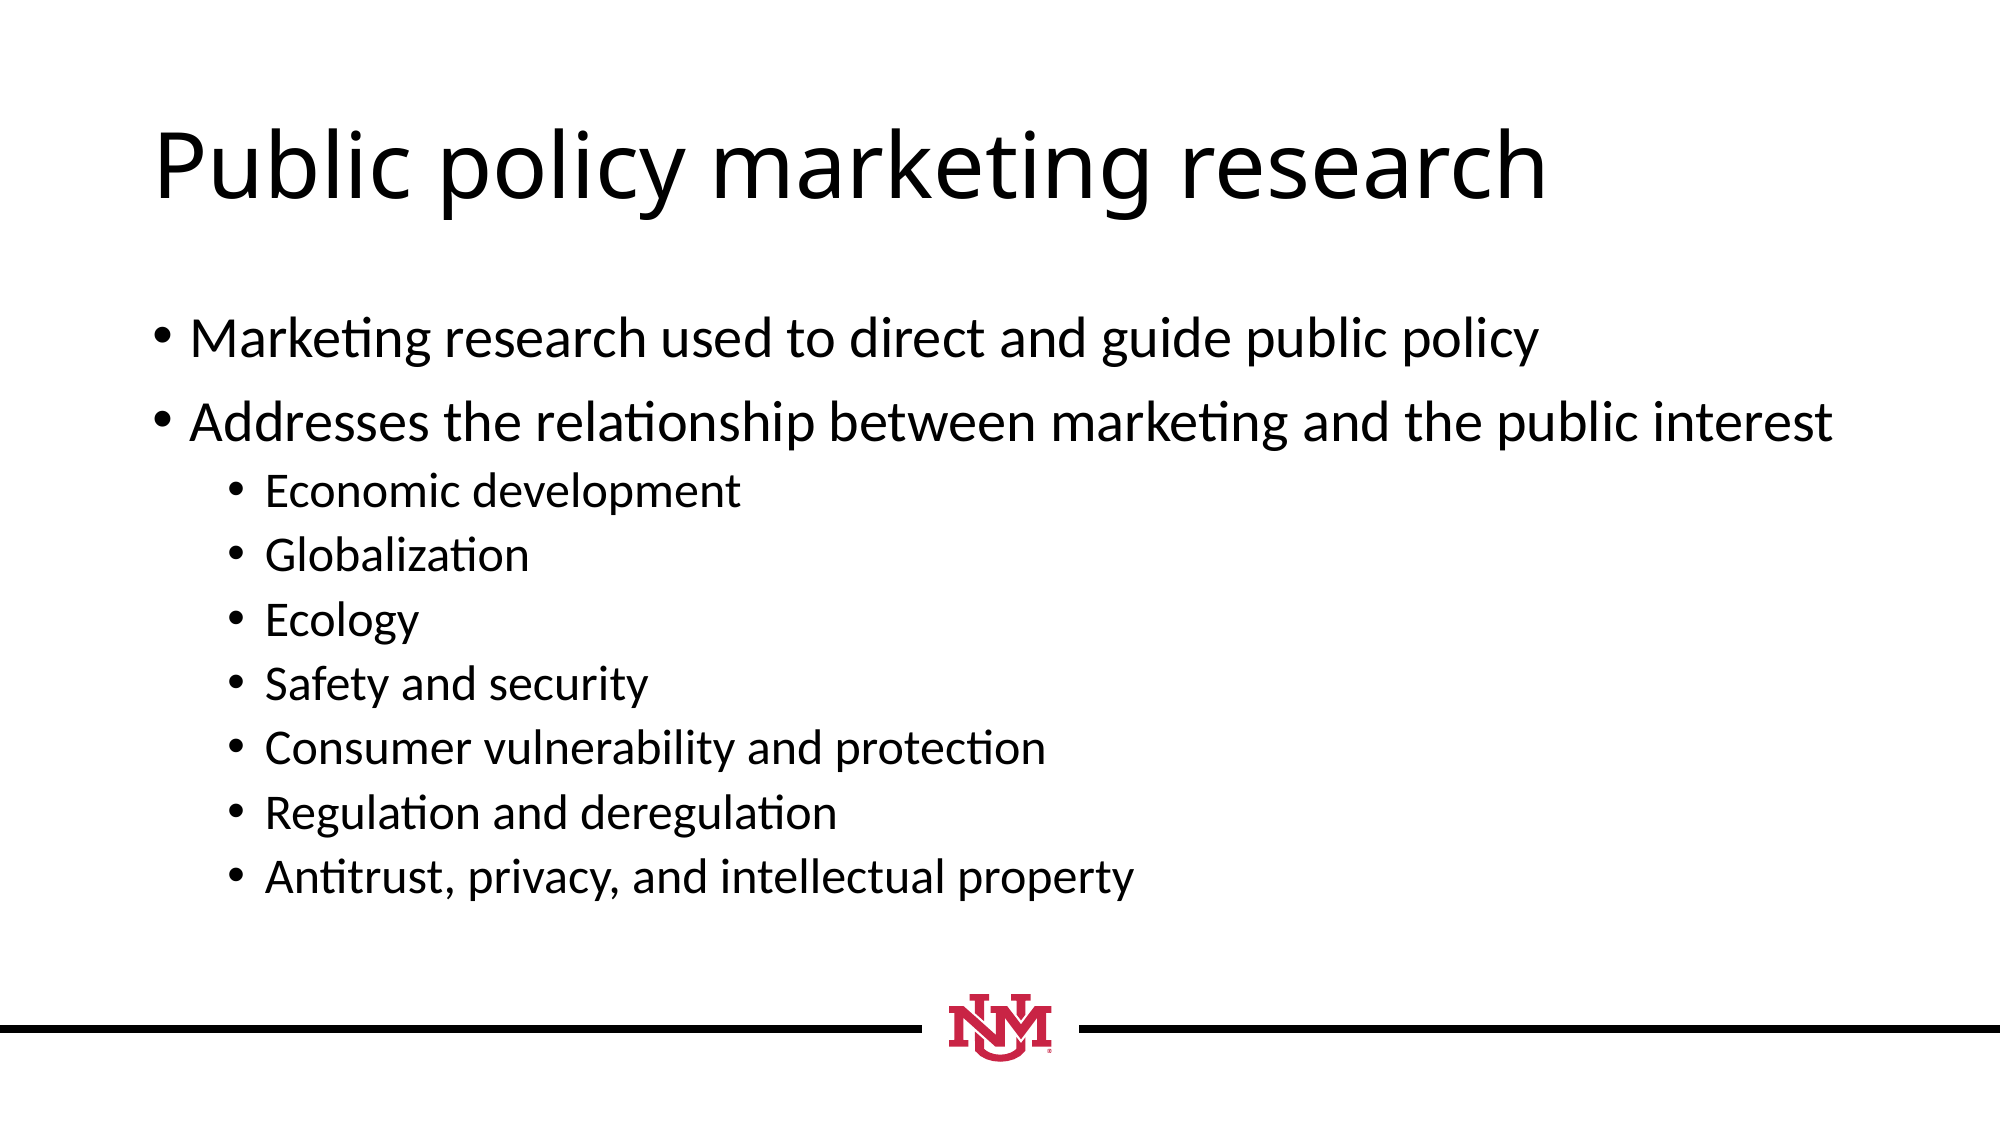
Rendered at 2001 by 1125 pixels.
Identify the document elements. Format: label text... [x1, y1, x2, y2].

title Public policy marketing research [137, 59, 1863, 278]
list Marketing research used to direct and guide public policy Addresses the relationship between marketing and the public interest Economic development Globalization Ecology Safety and security Consumer vulnerability and protection Regulation and deregulation Antitrust, privacy, and intellectual property [137, 299, 1863, 1014]
